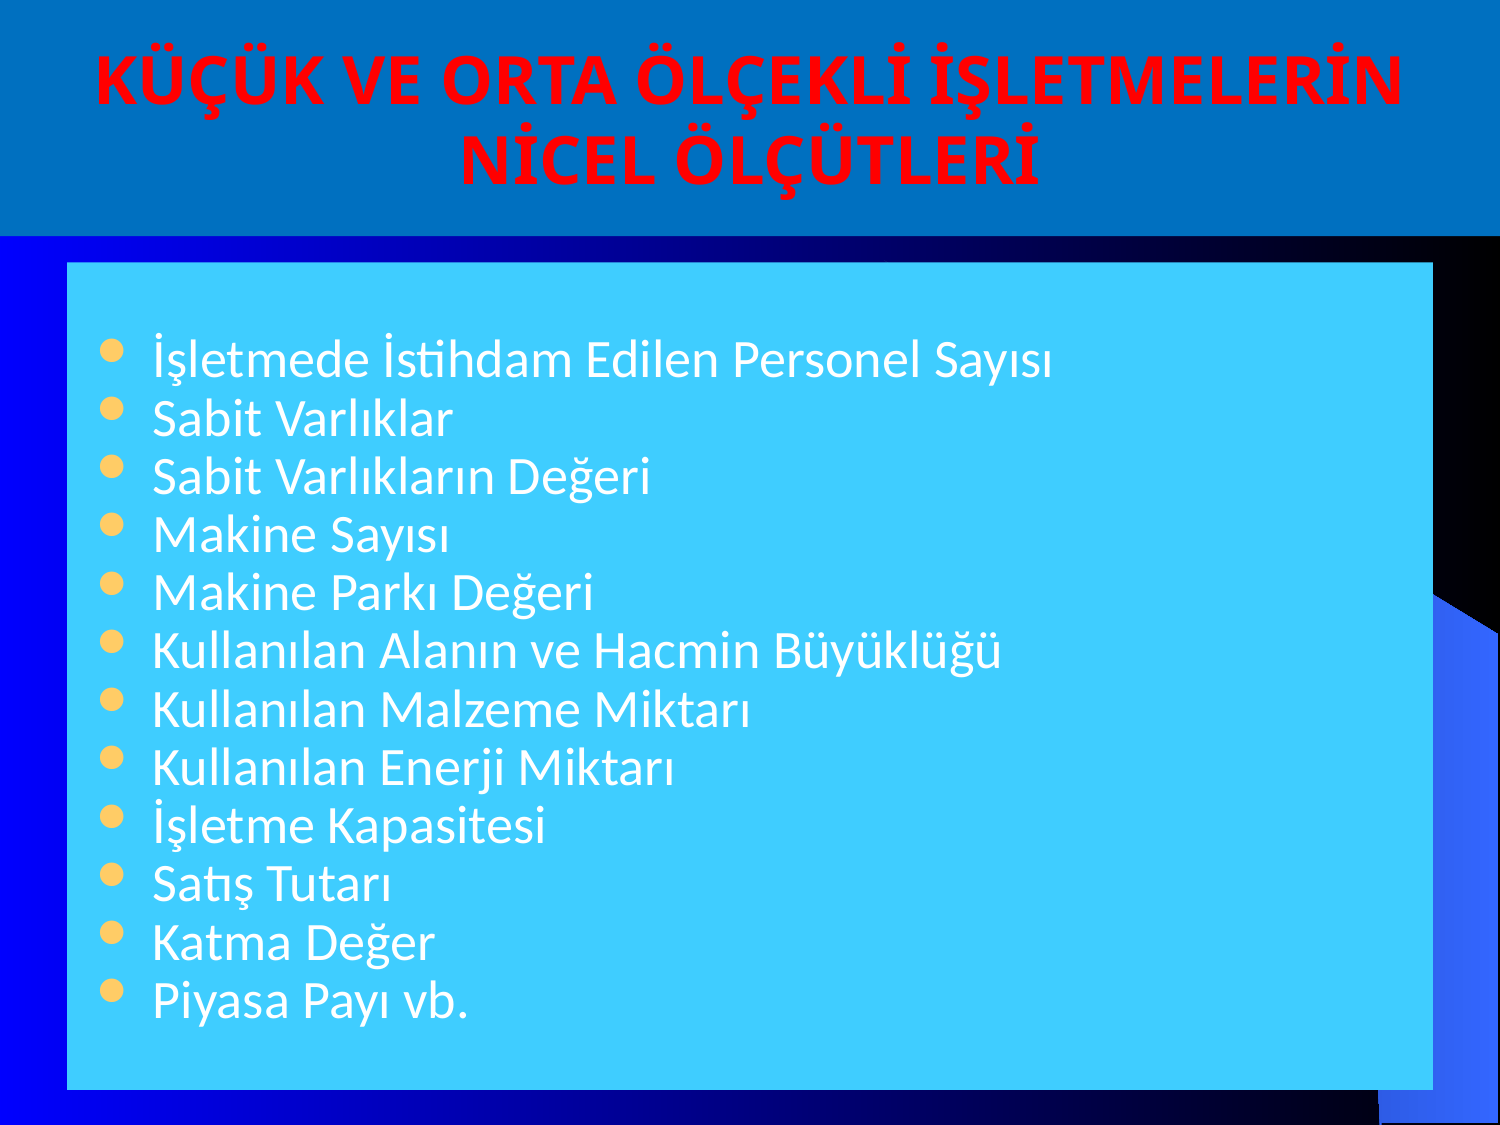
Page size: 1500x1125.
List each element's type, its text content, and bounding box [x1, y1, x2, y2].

list İşletmede İstihdam Edilen Personel Sayısı Sabit Varlıklar Sabit Varlıkların Değeri Makine Sayısı Makine Parkı Değeri Kullanılan Alanın ve Hacmin Büyüklüğü Kullanılan Malzeme Miktarı Kullanılan Enerji Miktarı İşletme Kapasitesi Satış Tutarı Katma Değer Piyasa Payı vb. [66, 262, 1434, 1091]
title KÜÇÜK VE ORTA ÖLÇEKLİ İŞLETMELERİN NİCEL ÖLÇÜTLERİ [0, 0, 1500, 237]
